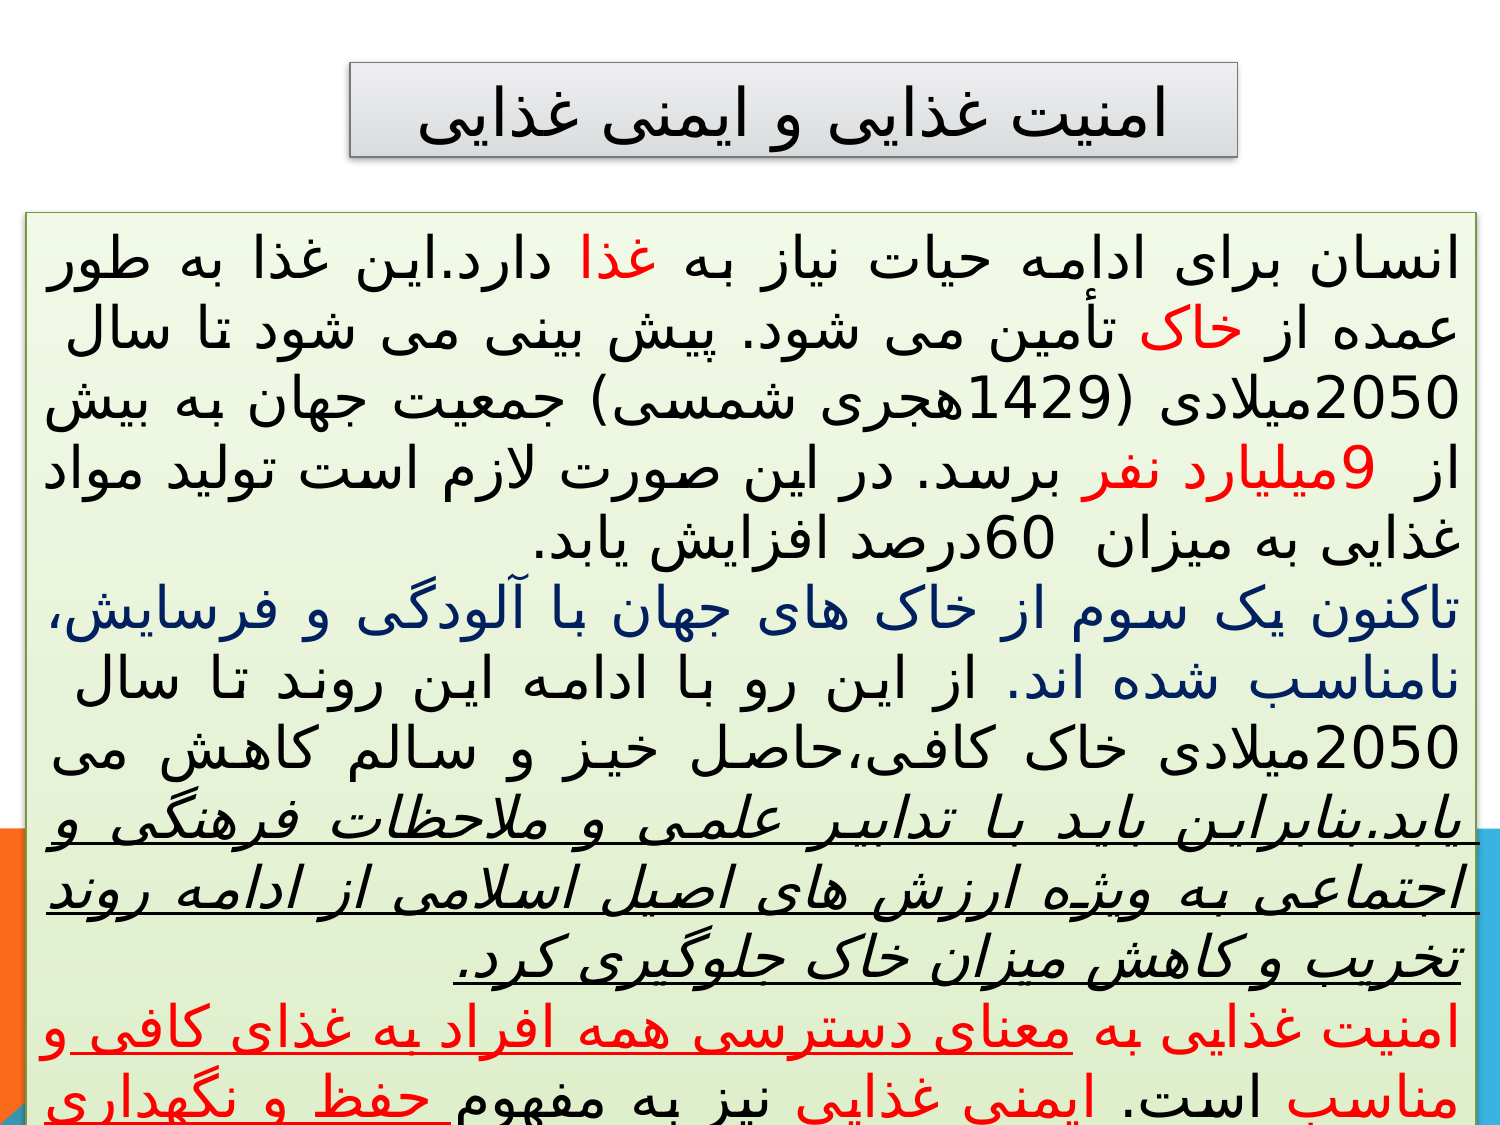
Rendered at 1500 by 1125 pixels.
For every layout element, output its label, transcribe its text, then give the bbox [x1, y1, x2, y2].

text_box امنیت غذایی و ایمنی غذایی [349, 62, 1238, 158]
text_box انسان برای ادامه حیات نیاز به غذا دارد.این غذا به طور عمده از خاک تأمین می شود. پیش بینی می شود تا سال 2050میلادی (1429هجری شمسی) جمعیت جهان به بیش از 9میلیارد نفر برسد. در این صورت لازم است تولید مواد غذایی به میزان 60درصد افزایش یابد. تاکنون یک سوم از خاک های جهان با آلودگی و فرسایش، نامناسب شده اند. از این رو با ادامه این روند تا سال 2050میلادی خاک کافی،حاصل خیز و سالم کاهش می یابد.بنابراین باید با تدابیر علمی و ملاحظات فرهنگی و اجتماعی به ویژه ارزش های اصیل اسلامی از ادامه روند تخریب و کاهش میزان خاک جلوگیری کرد. امنیت غذایی به معنای دسترسی همه افراد به غذای کافی و مناسب است. ایمنی غذایی نیز به مفهوم حفظ و نگهداری غذا از هرآلودگی است، این دو تعریف شامل مزرعه تا سفره می شود. [25, 212, 1477, 1125]
